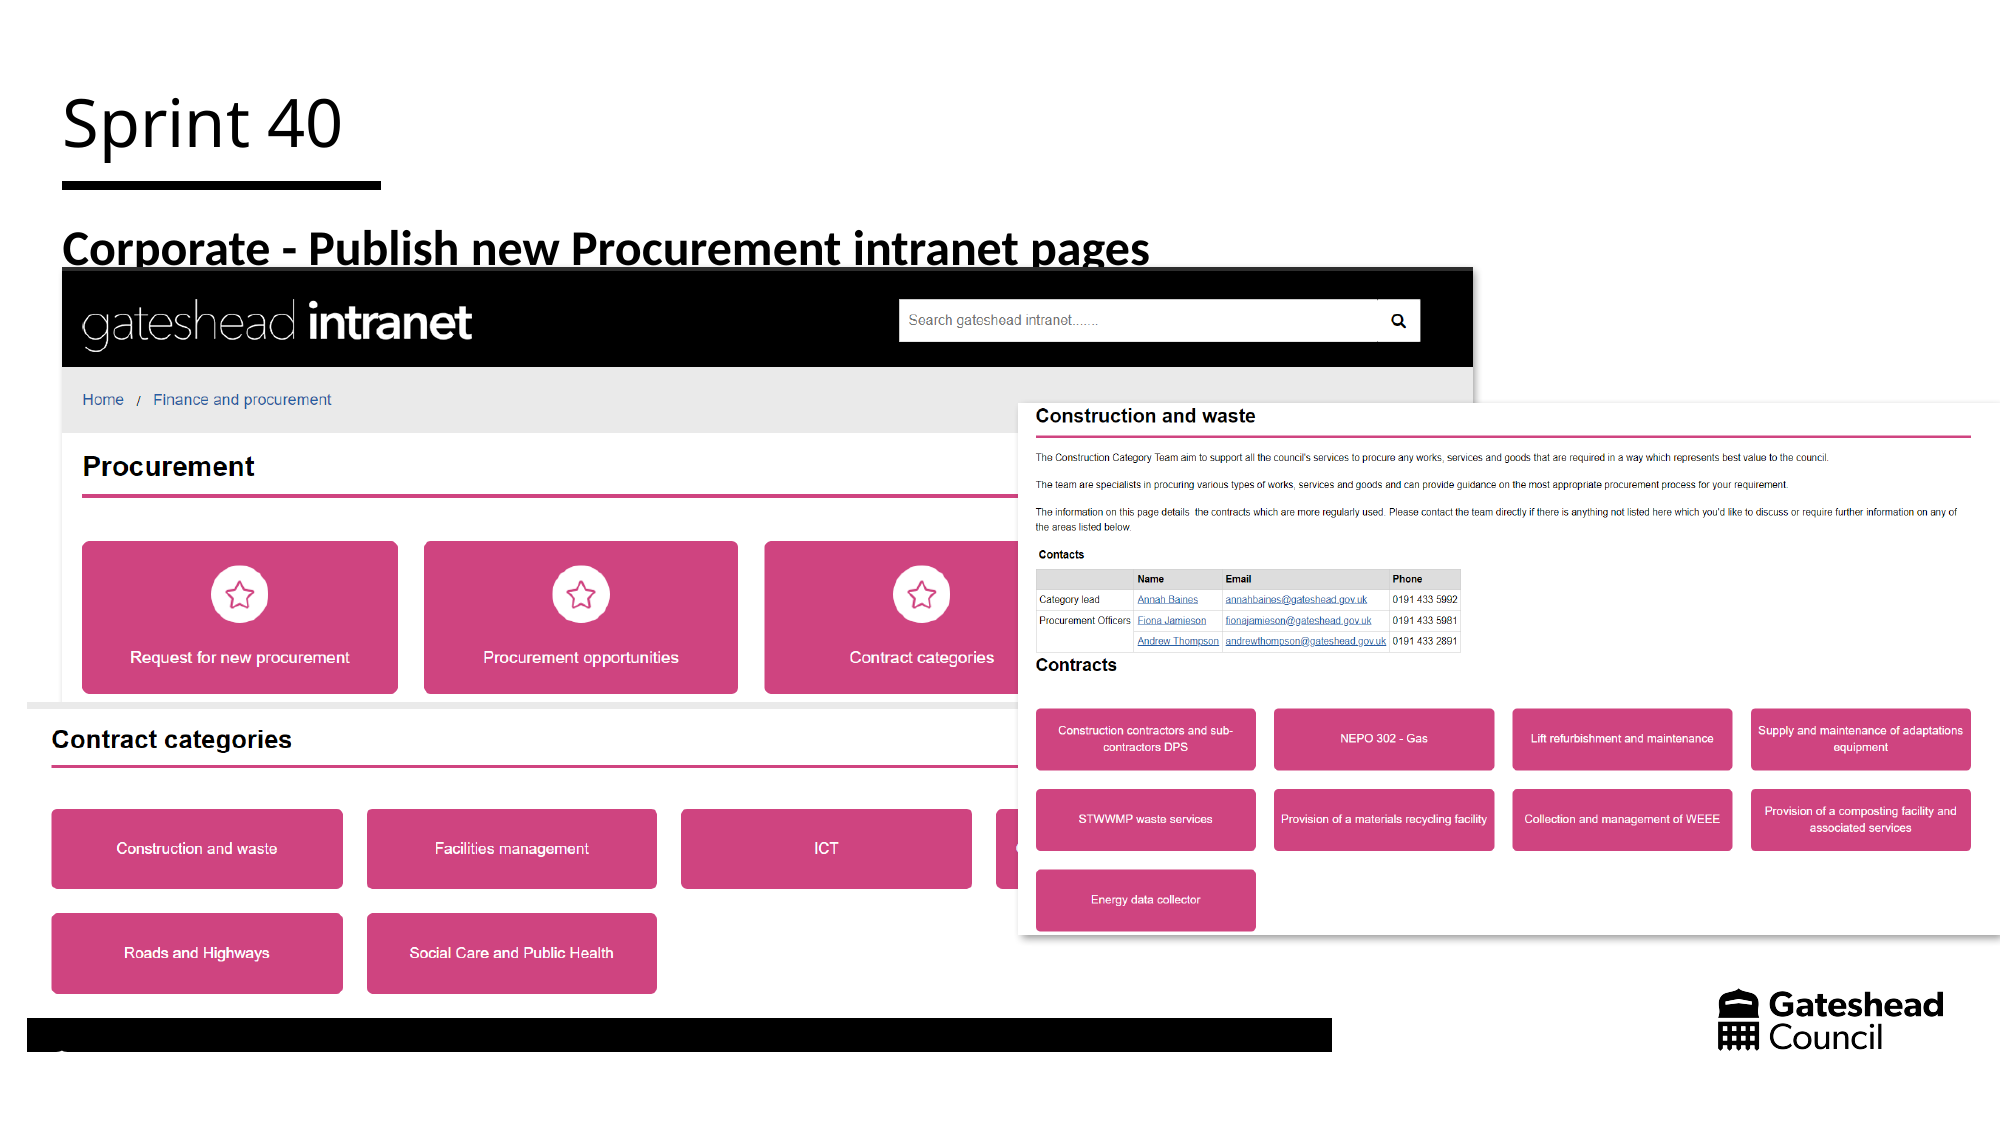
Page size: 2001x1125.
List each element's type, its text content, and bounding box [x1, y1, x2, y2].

text_box Corporate - Publish new Procurement intranet pages [47, 155, 1231, 296]
text_box Sprint 40 [47, 26, 1831, 226]
picture [26, 267, 2000, 1052]
picture [1718, 988, 1943, 1051]
